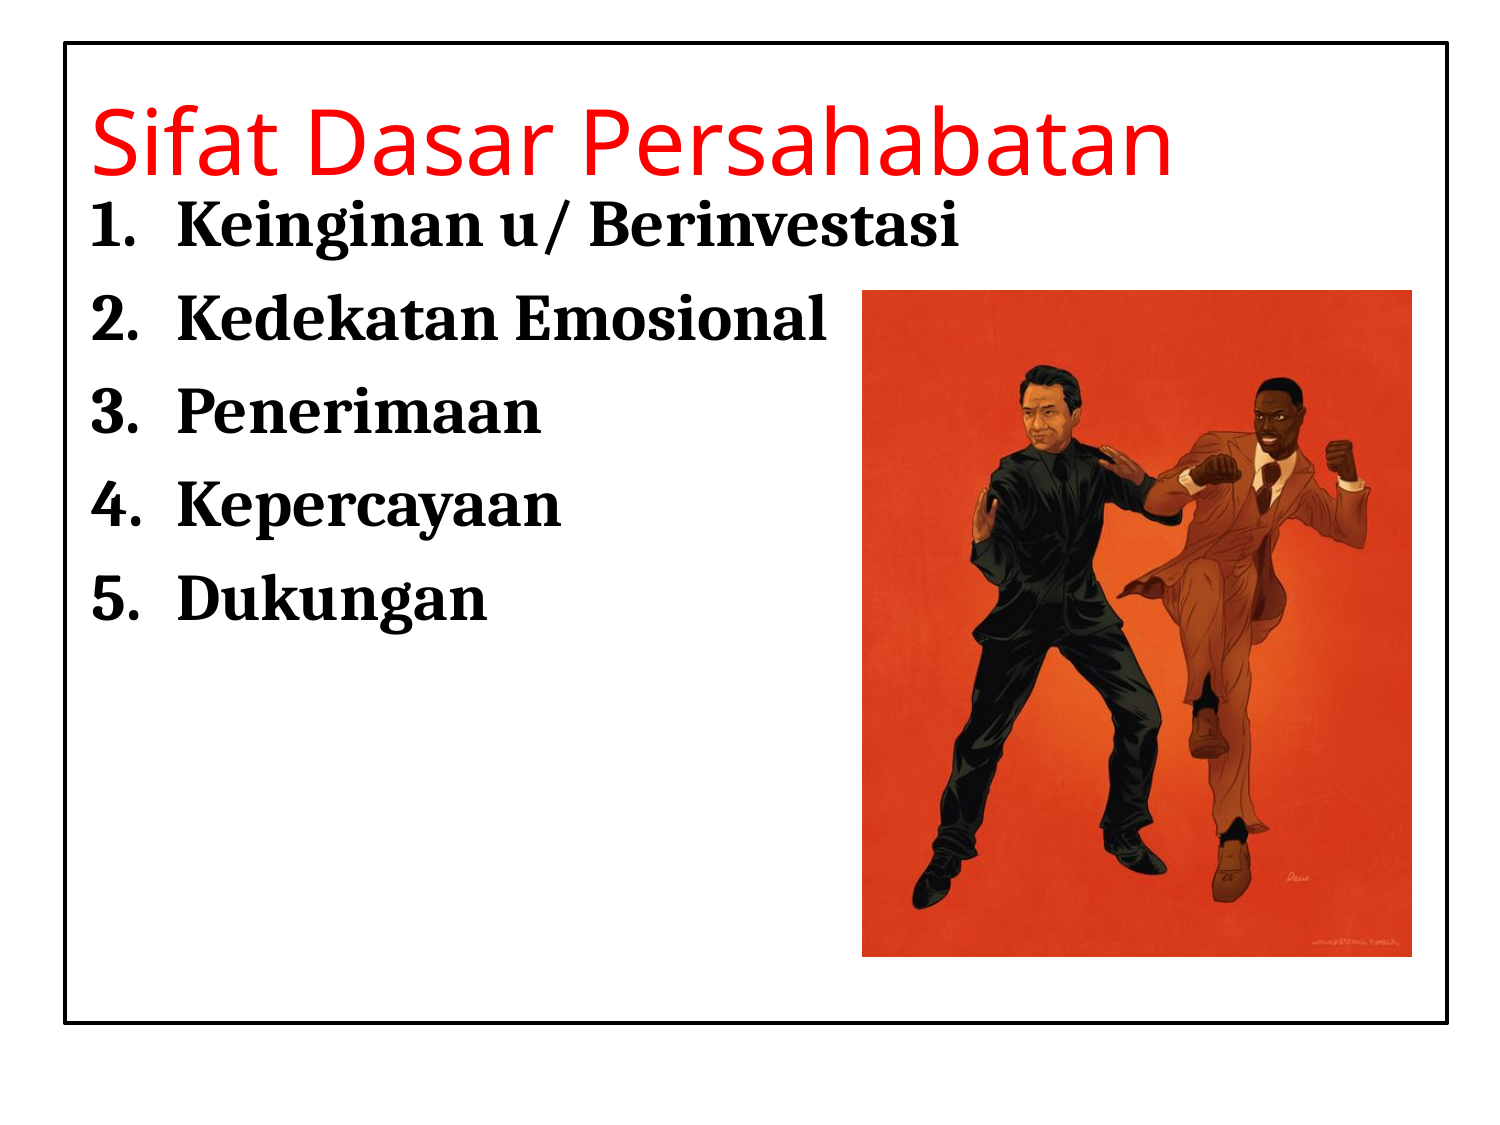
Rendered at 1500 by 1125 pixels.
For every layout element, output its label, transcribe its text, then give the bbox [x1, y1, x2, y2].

list Keinginan u/ Berinvestasi Kedekatan Emosional Penerimaan Kepercayaan Dukungan [76, 172, 1427, 916]
title Sifat Dasar Persahabatan [75, 45, 1425, 233]
picture [861, 290, 1412, 957]
